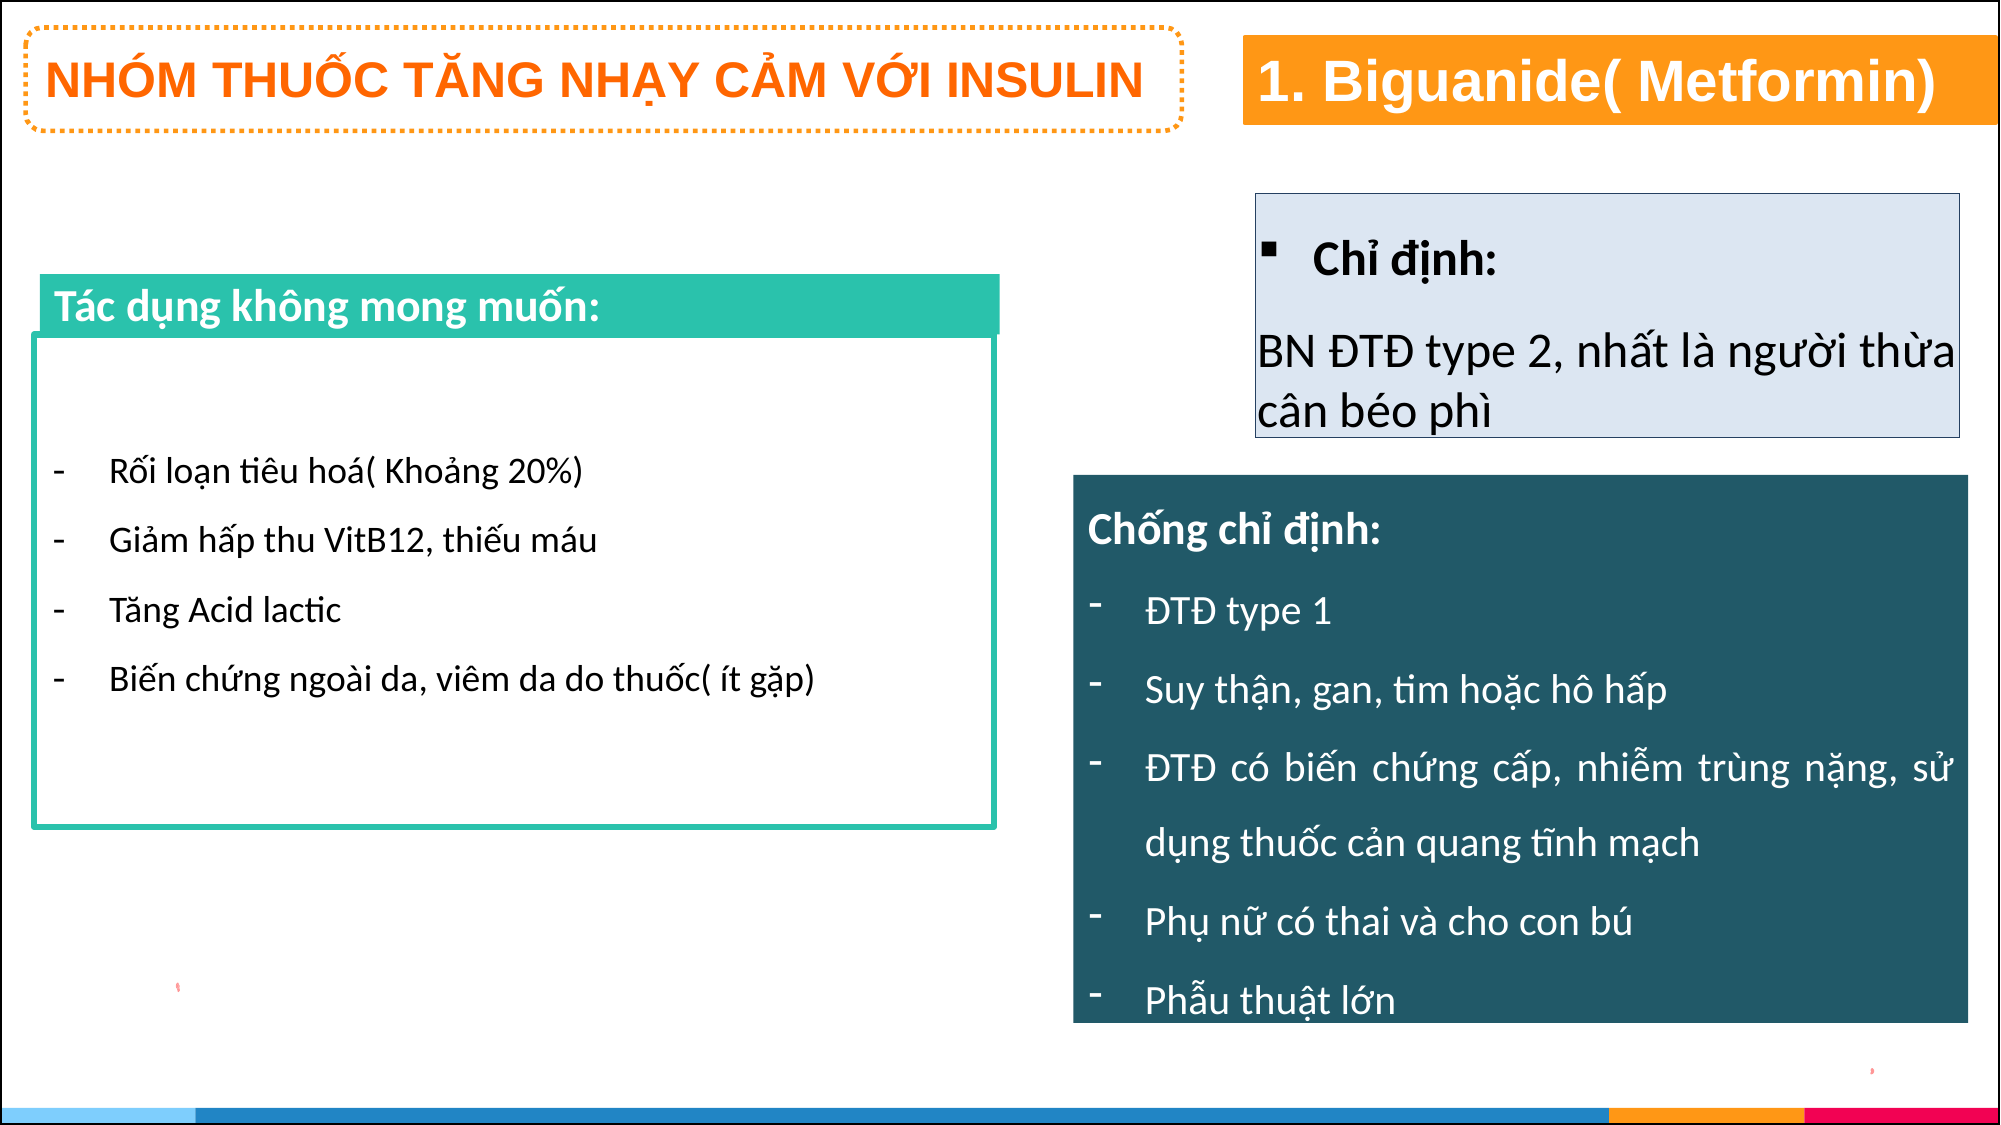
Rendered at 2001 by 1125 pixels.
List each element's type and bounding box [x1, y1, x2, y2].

text_box [0, 0, 2000, 1125]
